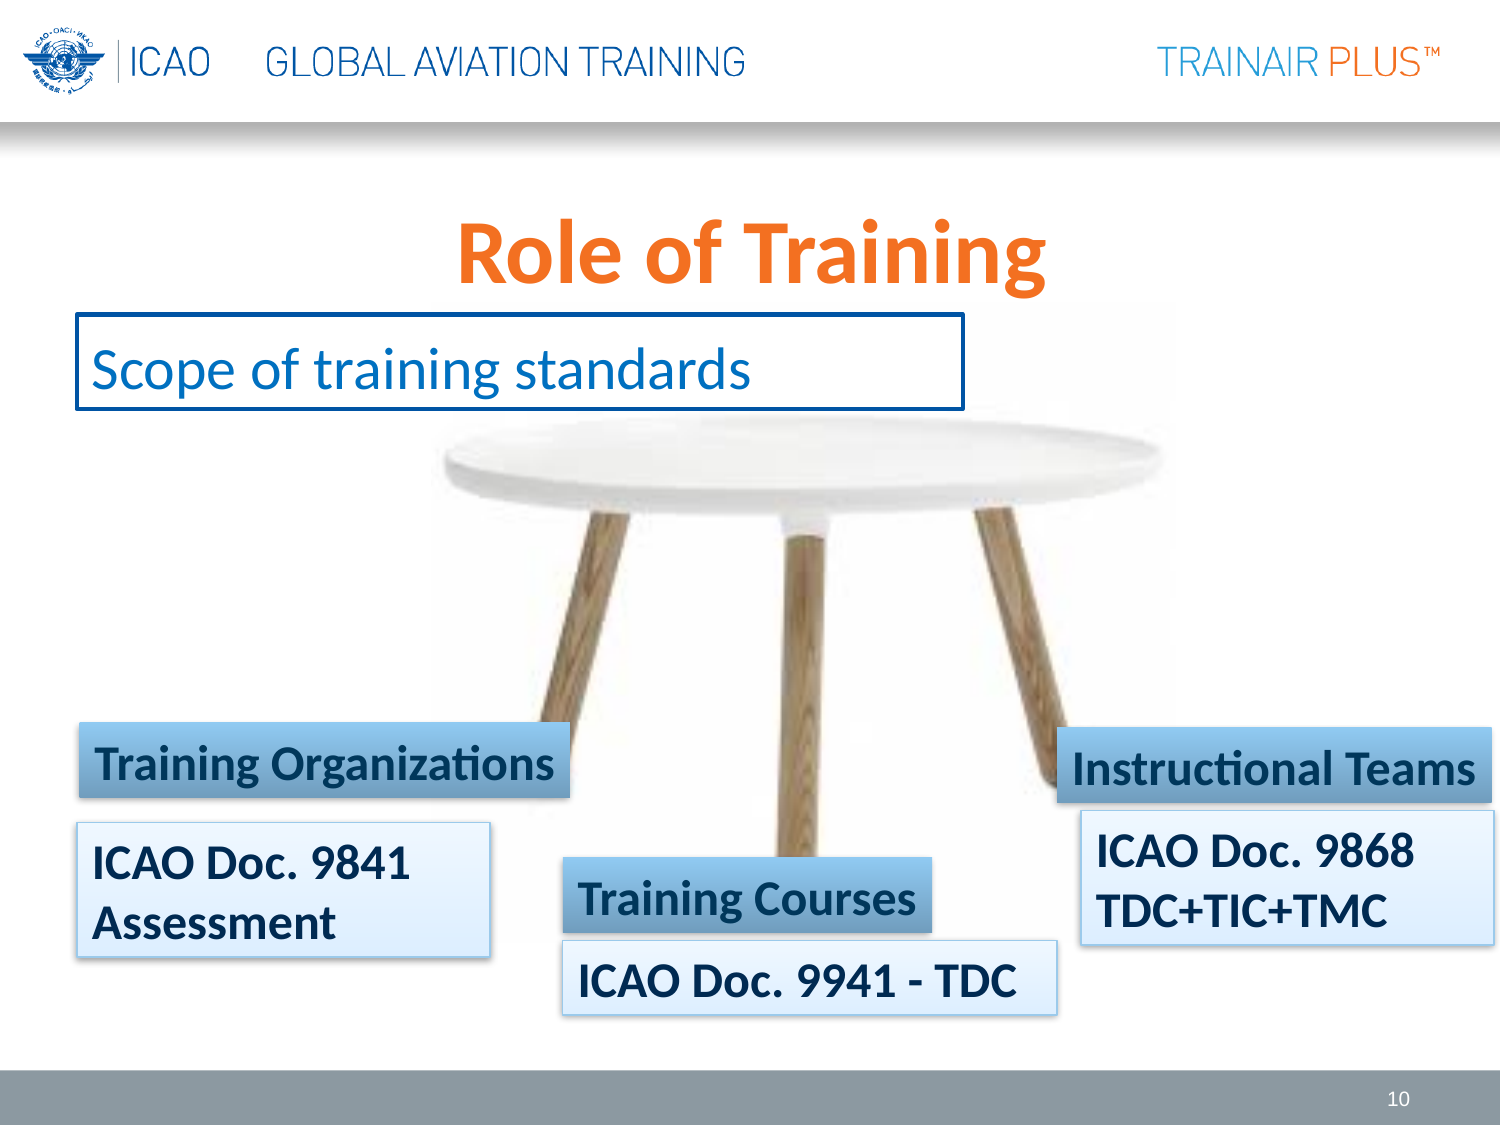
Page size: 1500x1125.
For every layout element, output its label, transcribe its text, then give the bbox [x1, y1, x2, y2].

text_box ICAO Doc. 9841 Assessment [76, 822, 491, 958]
slide_number 10 [1074, 1070, 1425, 1125]
picture [0, 0, 1500, 161]
picture [430, 302, 1176, 943]
text_box ICAO Doc. 9868 TDC+TIC+TMC [1178, 810, 1495, 946]
text_box ICAO Doc. 9941 - TDC [562, 951, 1058, 1016]
title Role of Training [76, 184, 1427, 303]
list Scope of training standards [75, 312, 425, 411]
text_box Training Organizations [79, 722, 425, 798]
text_box Instructional Teams [1180, 727, 1492, 803]
